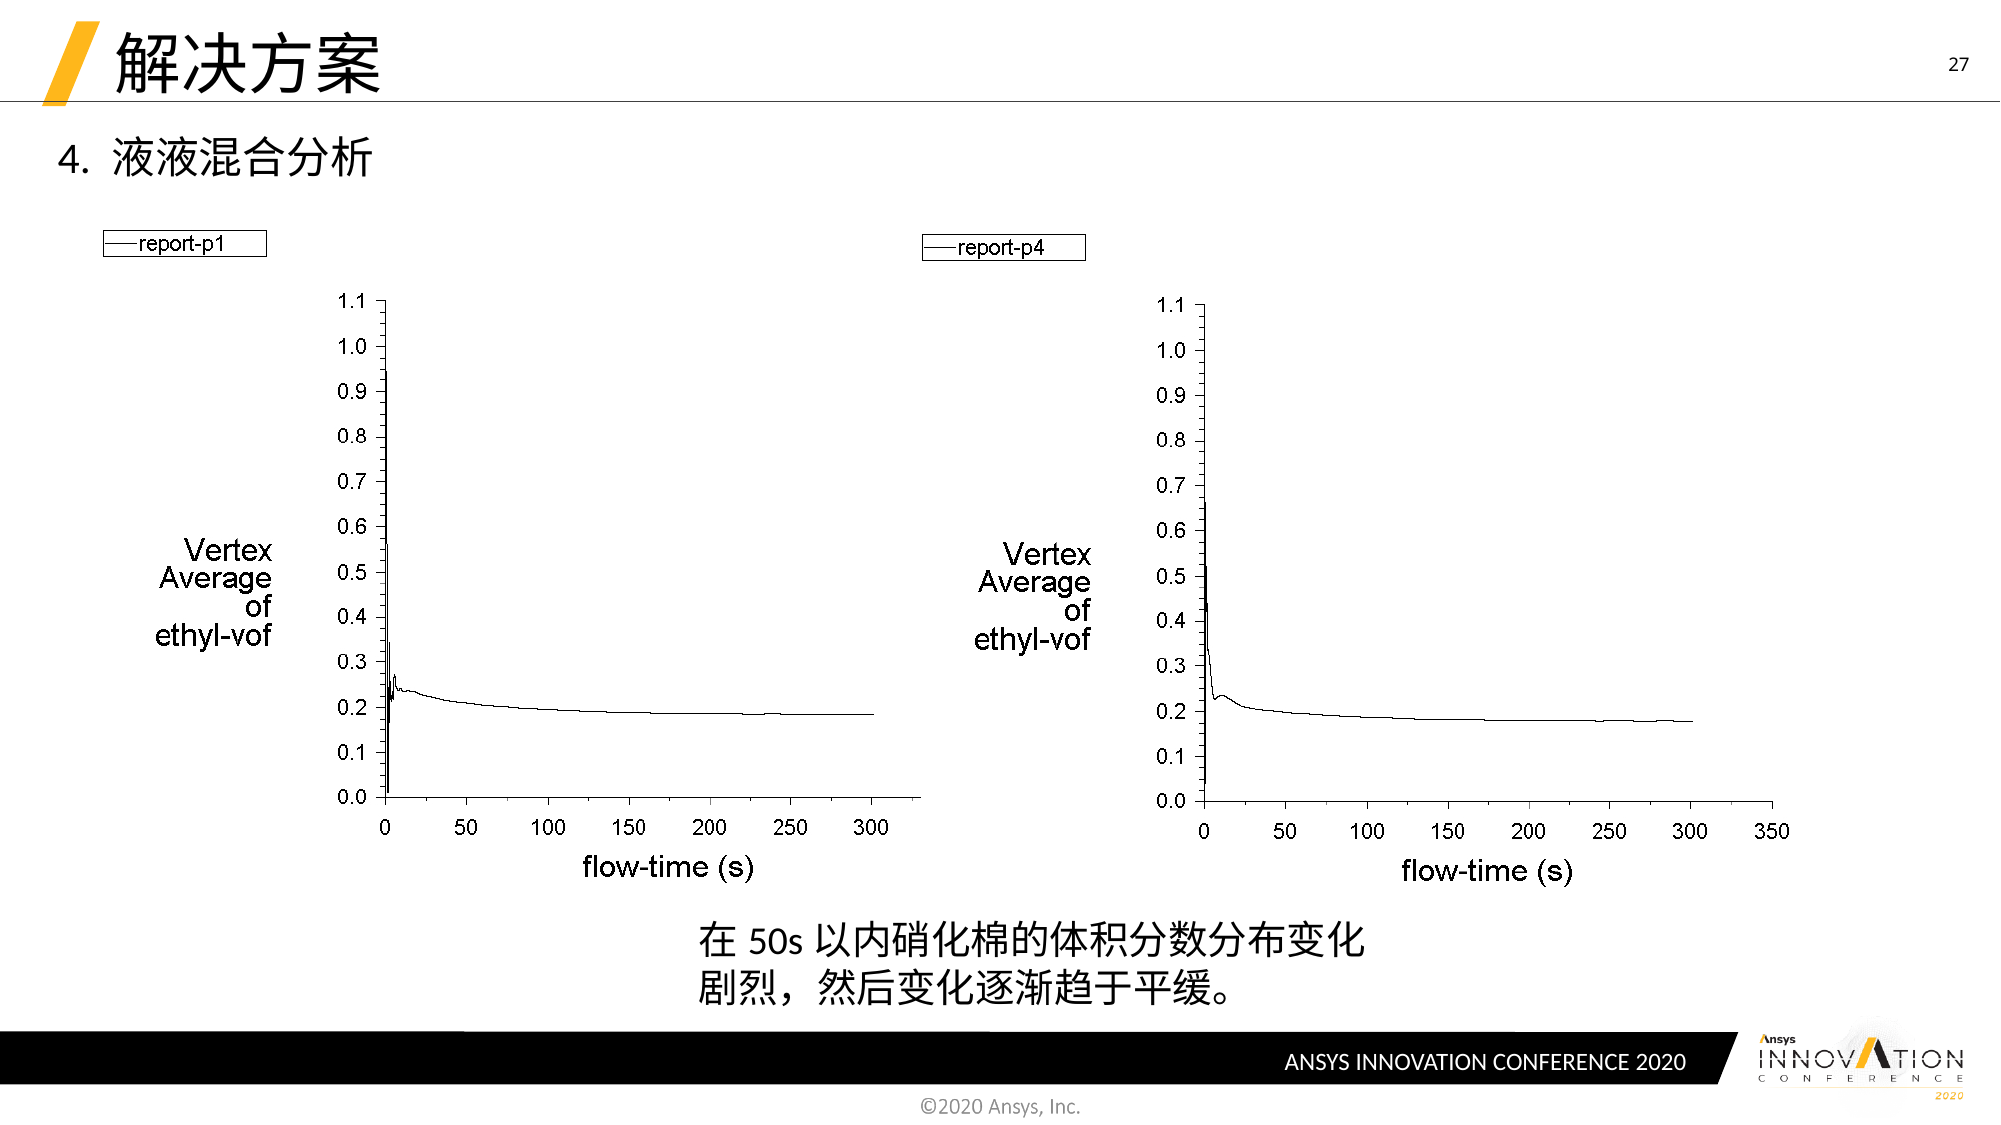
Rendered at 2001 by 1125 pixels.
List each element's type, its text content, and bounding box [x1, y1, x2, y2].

picture [836, 1085, 1164, 1125]
text_box 4. 液液混合分析 [37, 119, 394, 193]
picture [1732, 1006, 1989, 1118]
picture [102, 229, 1867, 943]
text_box 在50s以内硝化棉的体积分数分布变化剧烈，然后变化逐渐趋于平缓。 [679, 939, 1416, 1020]
title 解决方案 [99, 24, 1900, 109]
